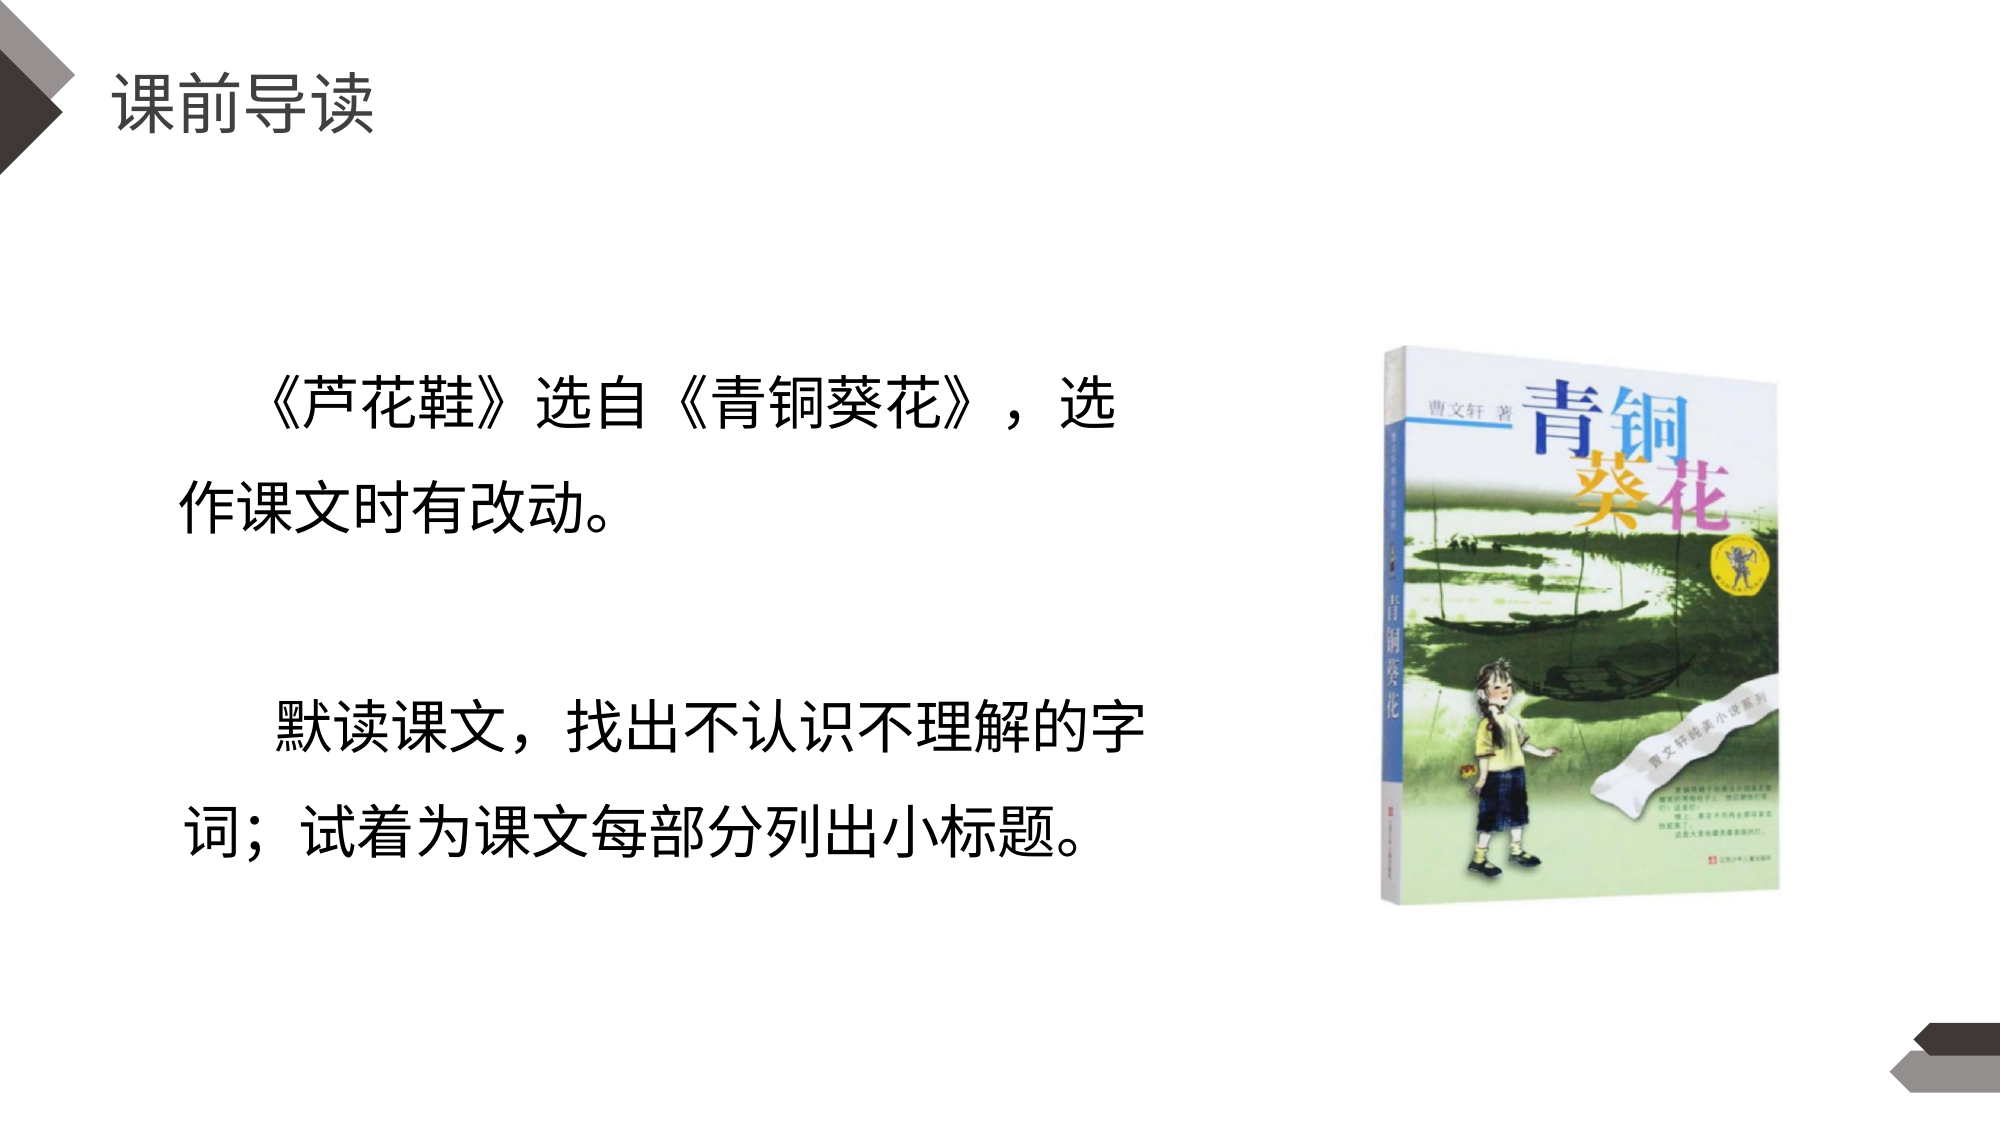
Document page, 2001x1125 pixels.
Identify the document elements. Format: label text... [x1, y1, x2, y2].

picture [1352, 323, 1833, 924]
text_box 课前导读 [94, 54, 772, 150]
text_box 《芦花鞋》选自《青铜葵花》，选作课文时有改动。 [162, 323, 1186, 549]
text_box 默读课文，找出不认识不理解的字词；试着为课文每部分列出小标题。 [167, 648, 1212, 873]
